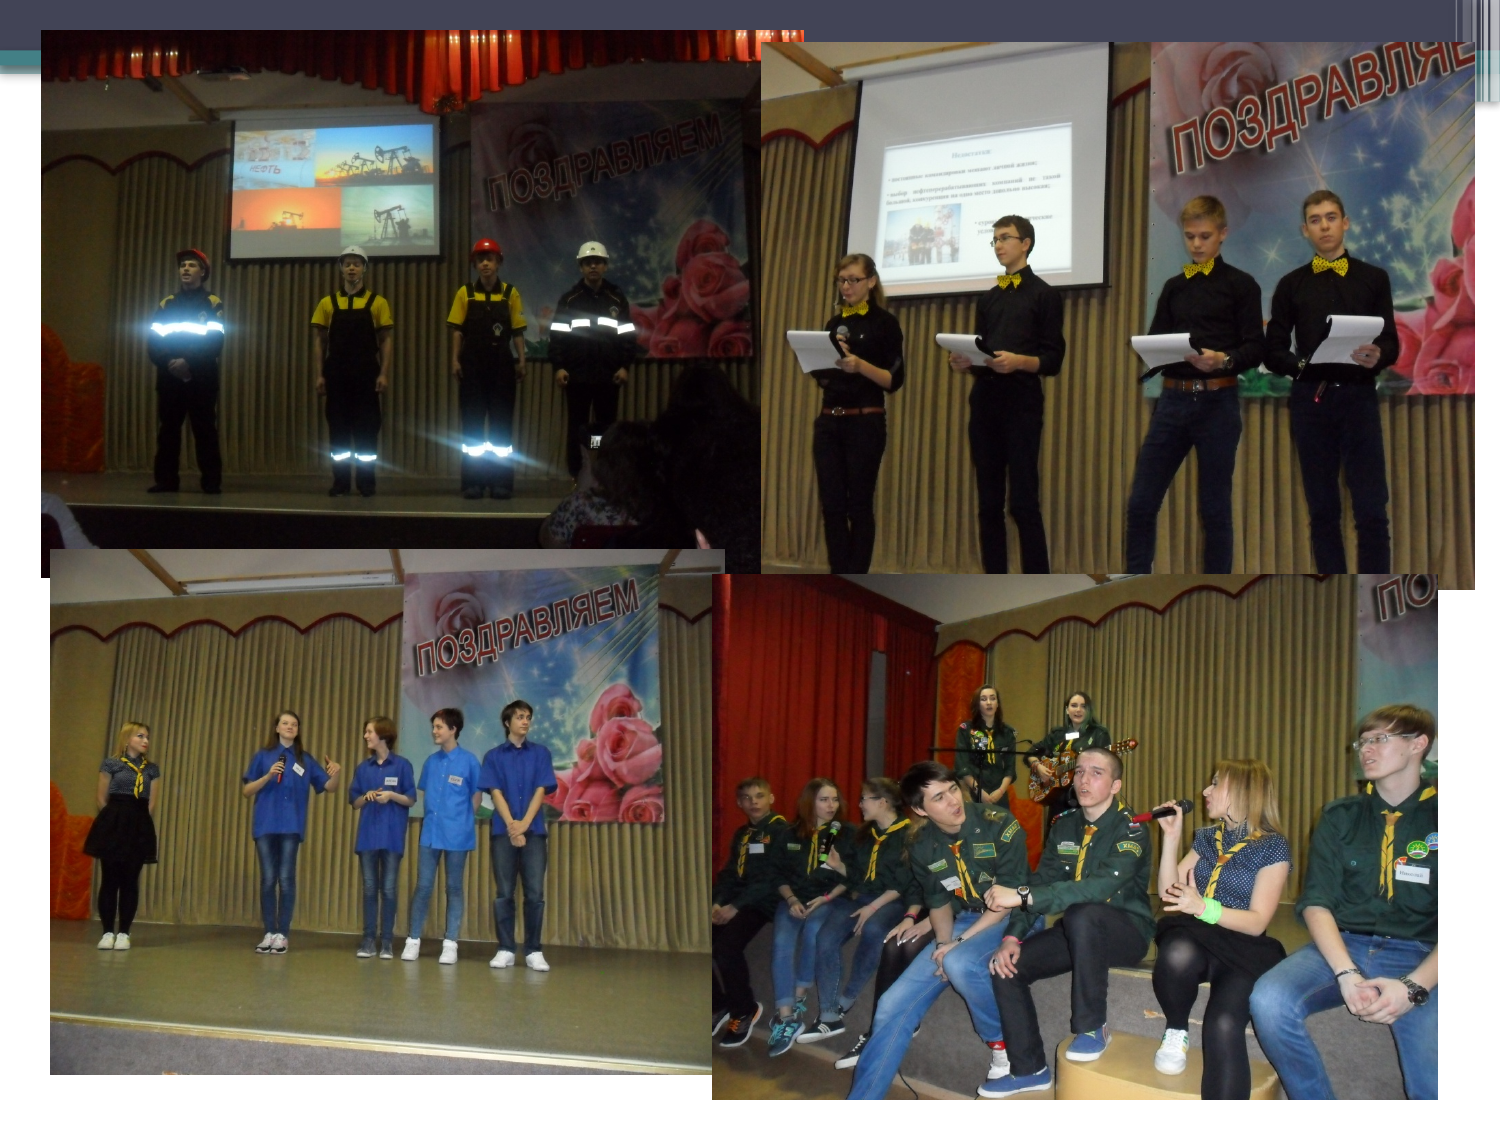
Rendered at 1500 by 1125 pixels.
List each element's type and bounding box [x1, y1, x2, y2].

list [40, 30, 804, 578]
list [712, 574, 1438, 1101]
list [761, 42, 1475, 590]
list [49, 549, 726, 1076]
